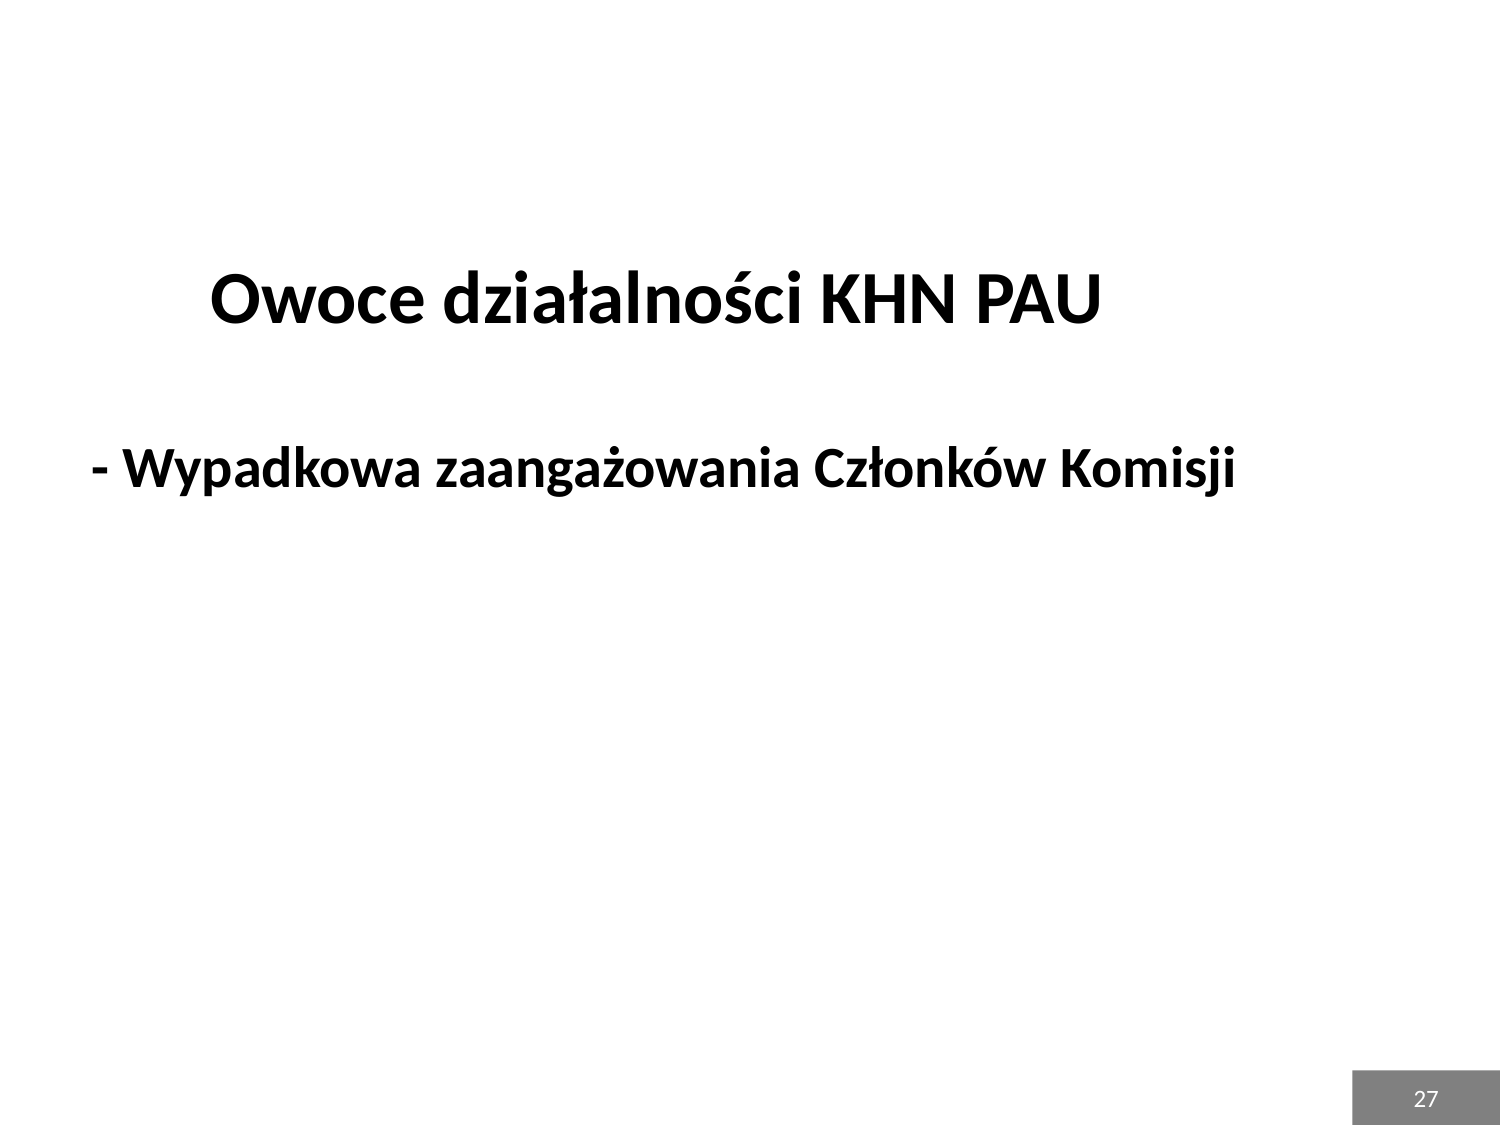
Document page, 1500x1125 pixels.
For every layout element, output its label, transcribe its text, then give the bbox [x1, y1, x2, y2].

title Owoce działalności KHN PAU - Wypadkowa zaangażowania Członków Komisji [76, 160, 1412, 657]
text_box 27 [1352, 1070, 1500, 1125]
